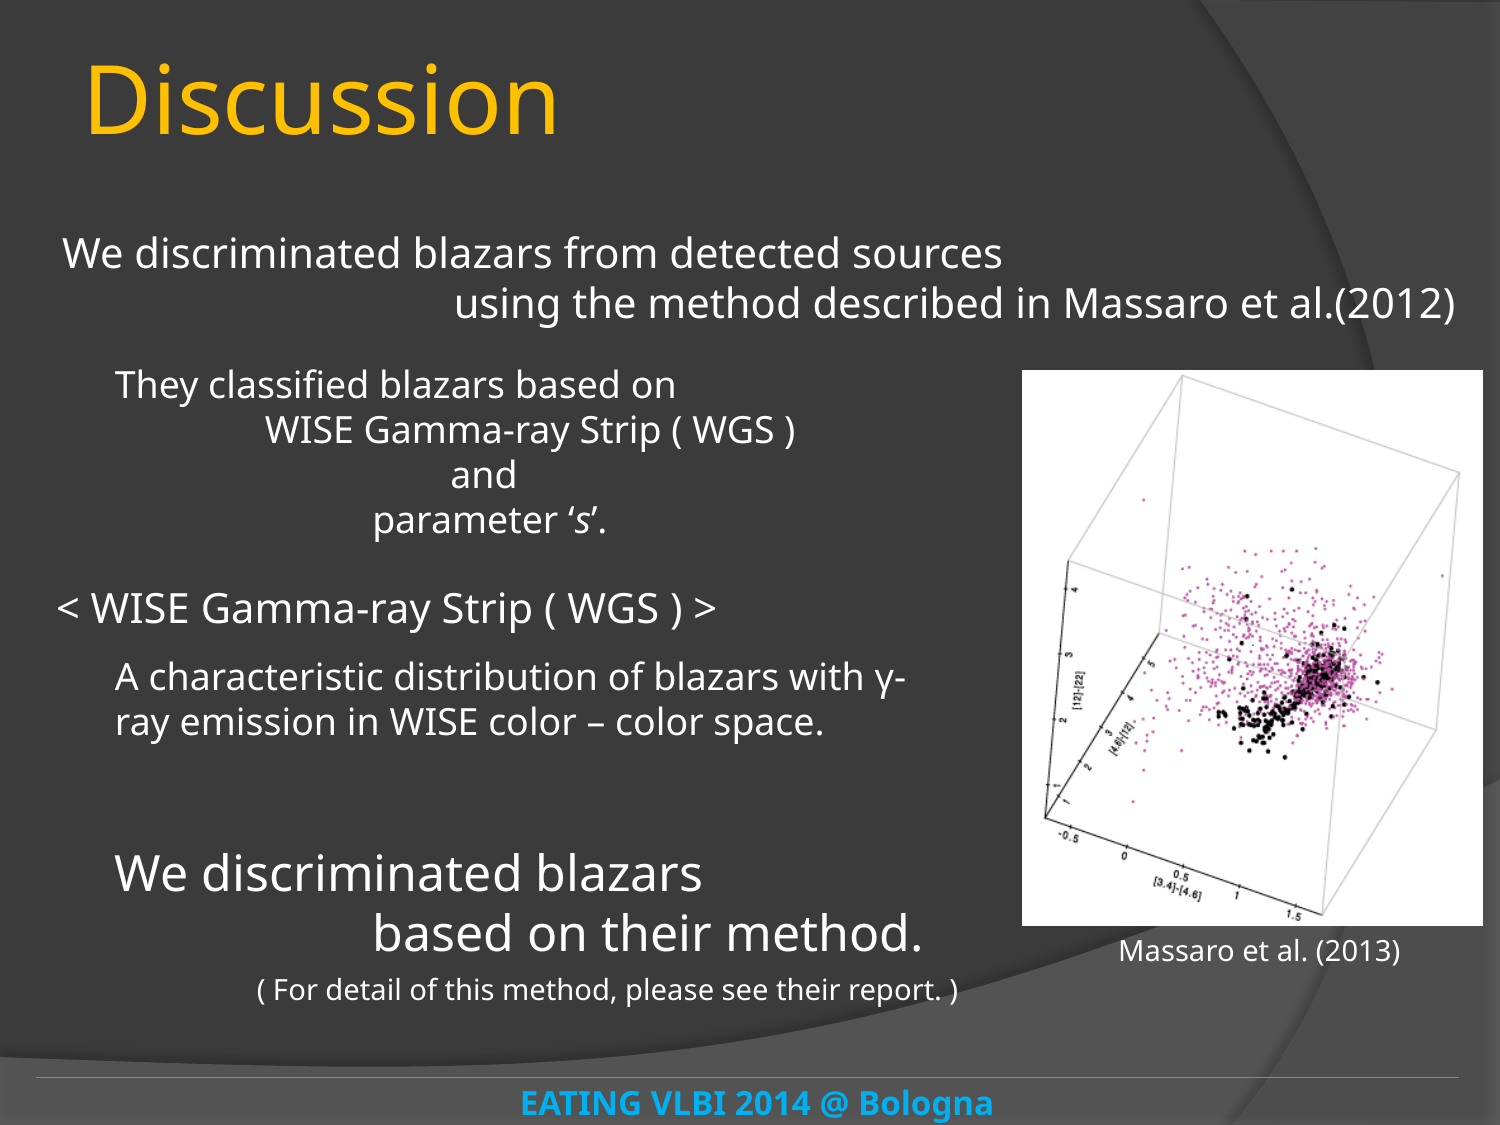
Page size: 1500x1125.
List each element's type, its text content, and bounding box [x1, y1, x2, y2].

text_box EATING VLBI 2014 @ Bologna [454, 1088, 1069, 1125]
text_box We discriminated blazars based on their method. [100, 834, 939, 969]
text_box ( For detail of this method, please see their report. ) [242, 964, 1010, 1014]
title Discussion [75, 2, 1300, 190]
text_box A characteristic distribution of blazars with γ-ray emission in WISE color – color space. [100, 645, 963, 750]
text_box They classified blazars based on WISE Gamma-ray Strip ( WGS ) and parameter ‘s’. [100, 353, 892, 549]
picture [1021, 370, 1483, 926]
text_box We discriminated blazars from detected sources using the method described in Massaro et al.(2012) [47, 219, 1471, 335]
text_box < WISE Gamma-ray Strip ( WGS ) > [41, 574, 774, 640]
text_box Massaro et al. (2013) [1103, 937, 1416, 976]
